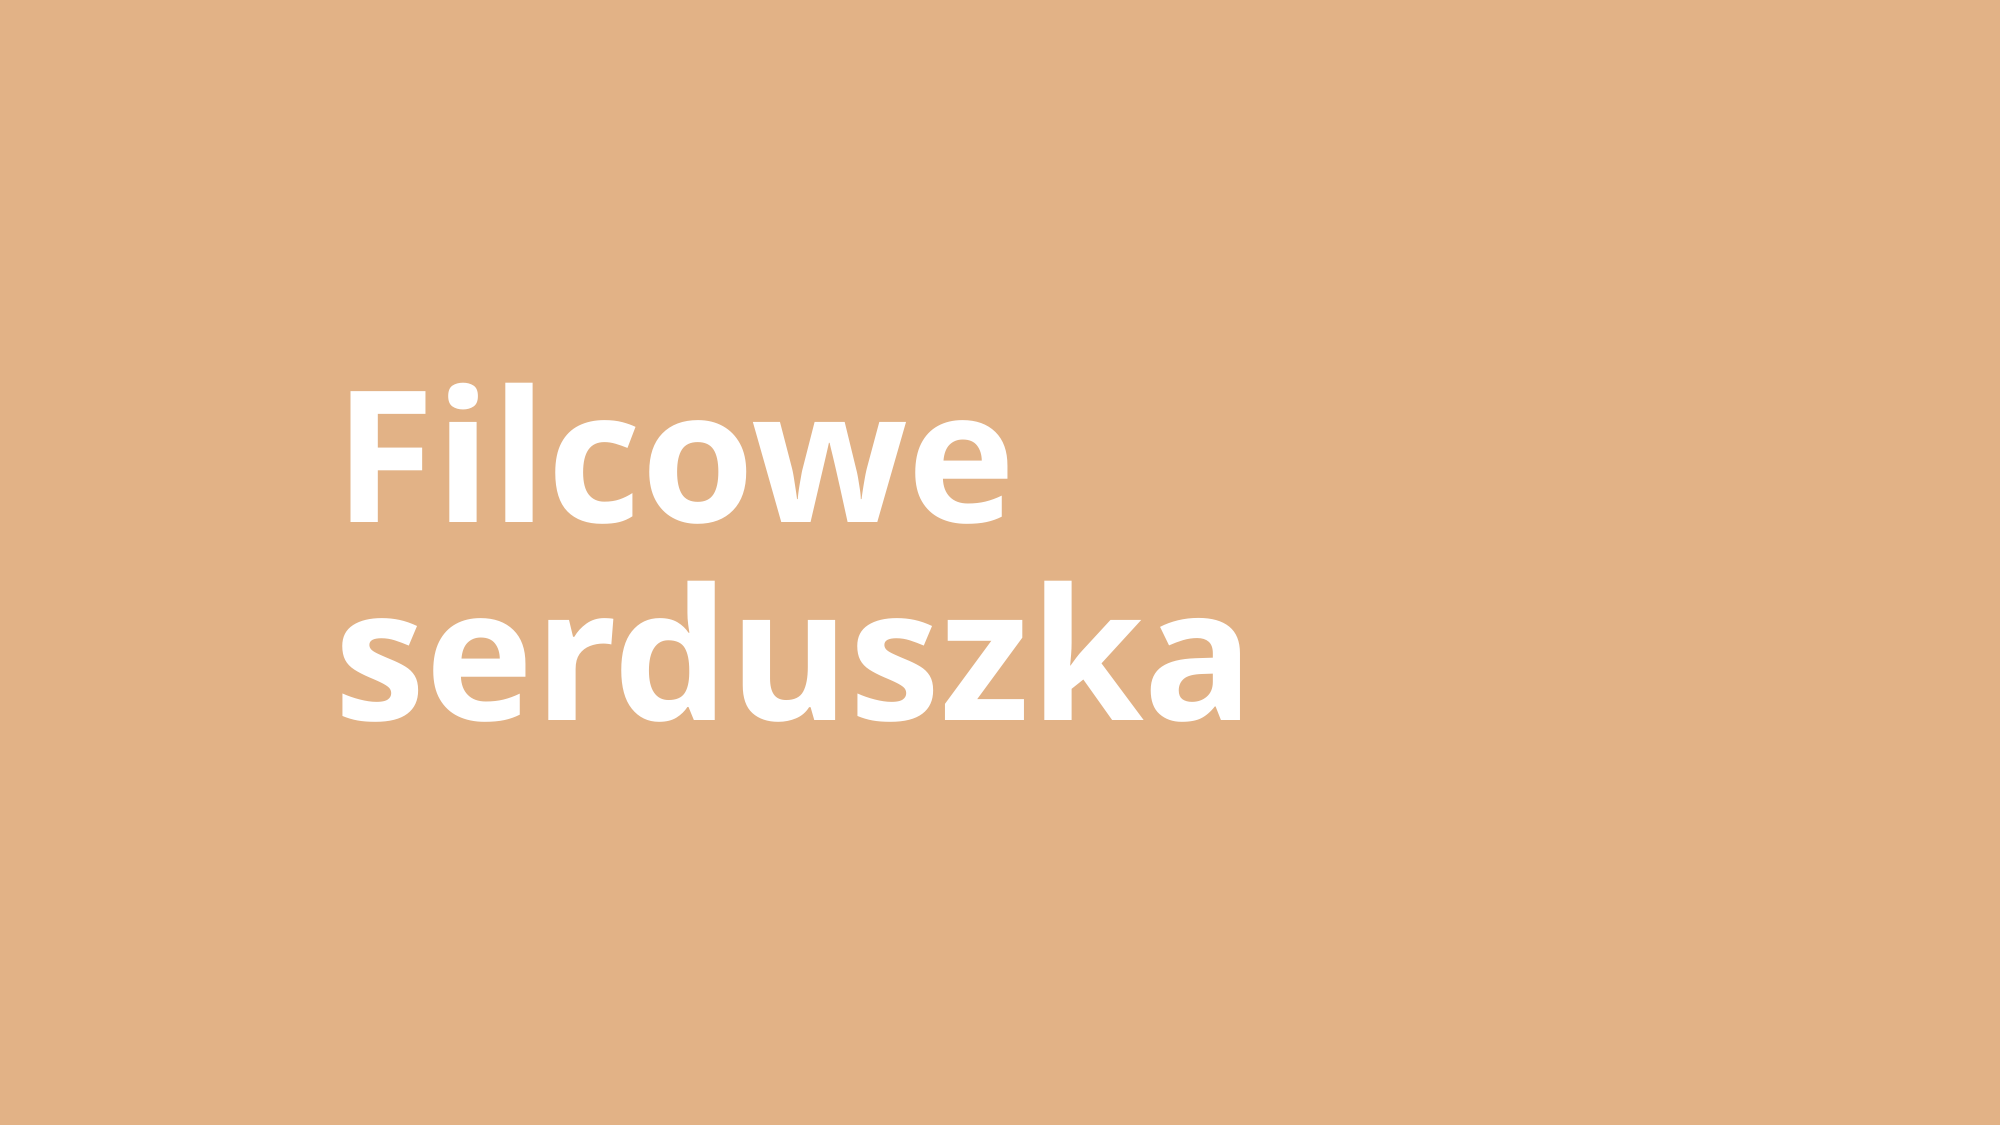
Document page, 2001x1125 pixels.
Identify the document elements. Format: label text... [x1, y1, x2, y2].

title Filcowe serduszka [319, 431, 1840, 694]
